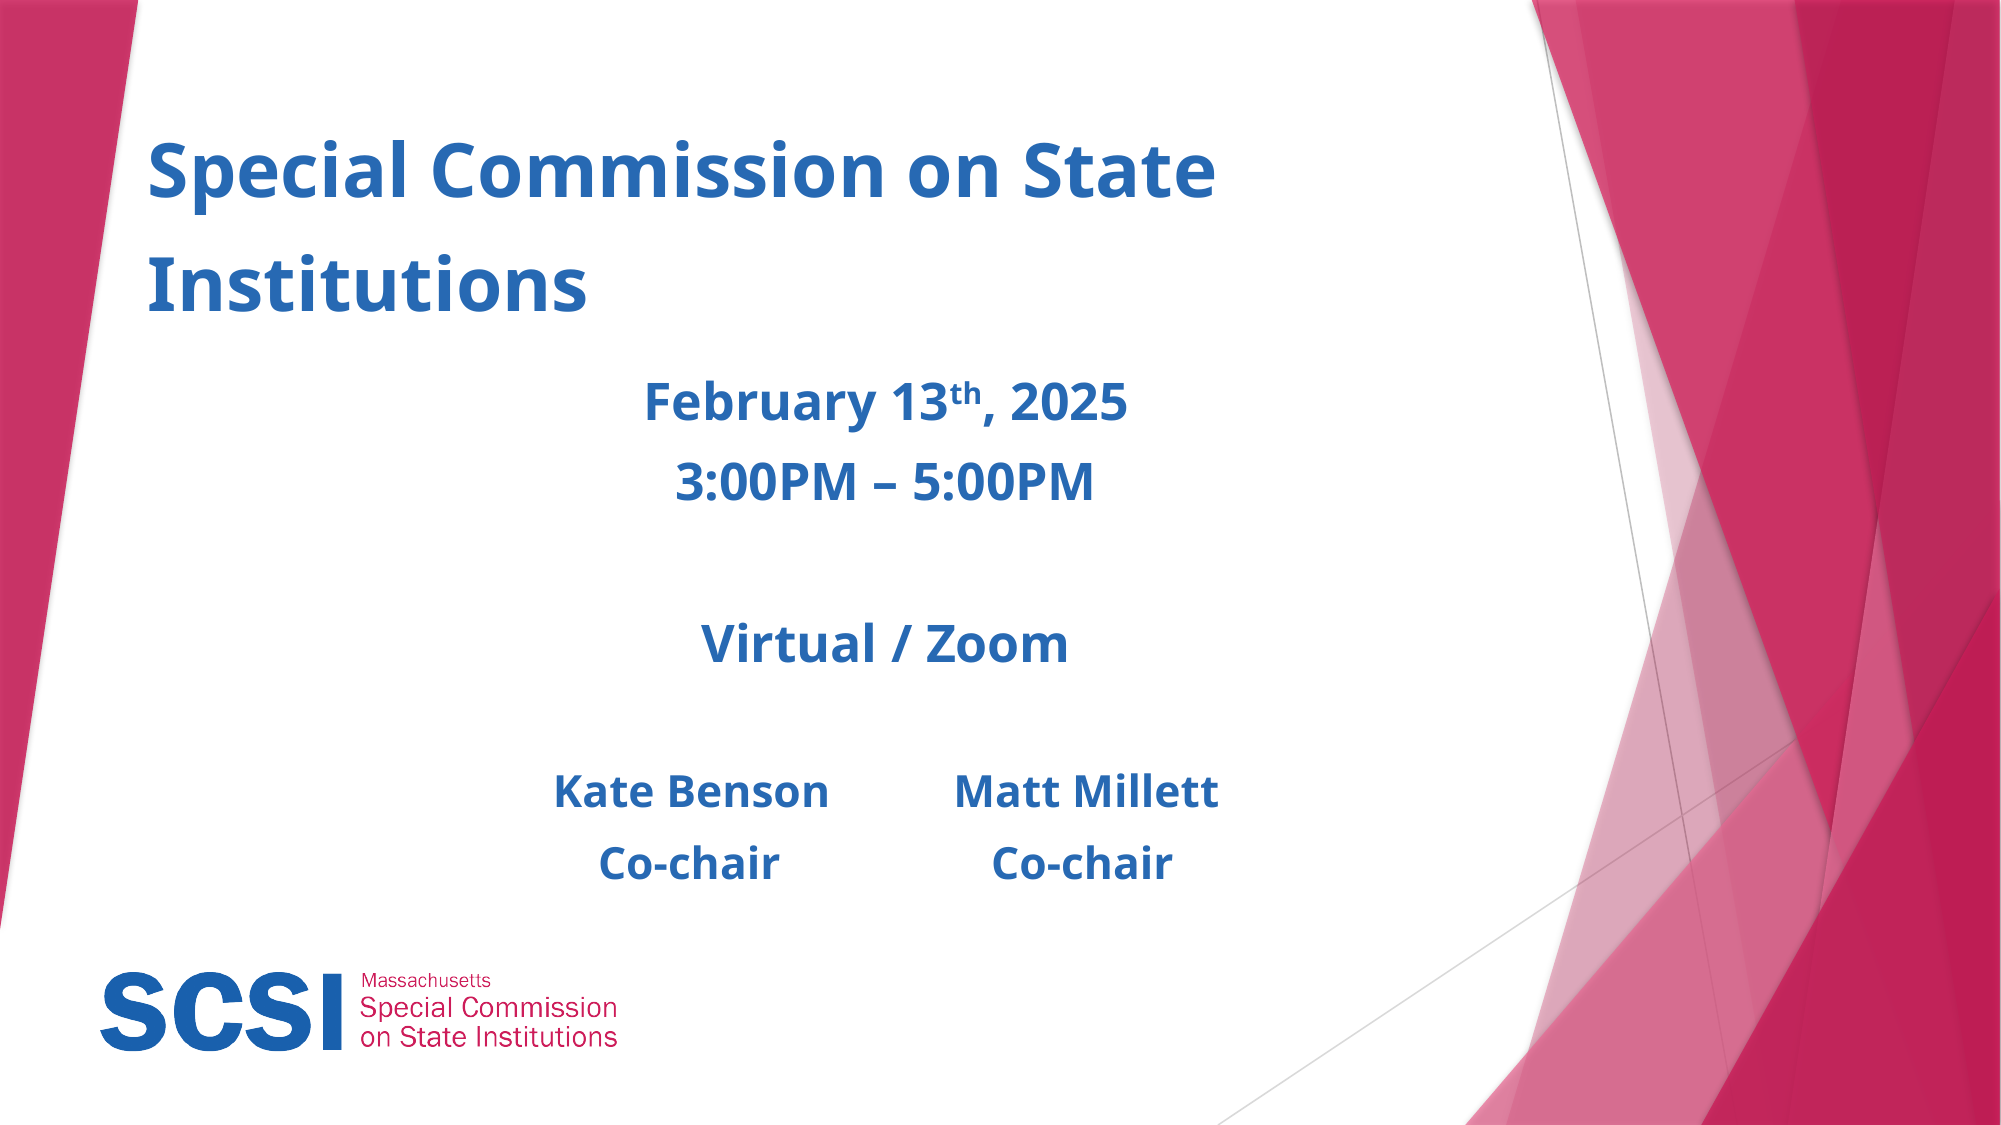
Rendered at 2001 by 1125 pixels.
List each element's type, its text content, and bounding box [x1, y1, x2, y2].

picture [100, 954, 626, 1085]
title Special Commission on State Institutions [132, 64, 1640, 335]
subtitle February 13th, 2025 3:00PM – 5:00PM Virtual / Zoom Kate Benson Matt Millett Co-chair Co-chair [249, 360, 1524, 896]
